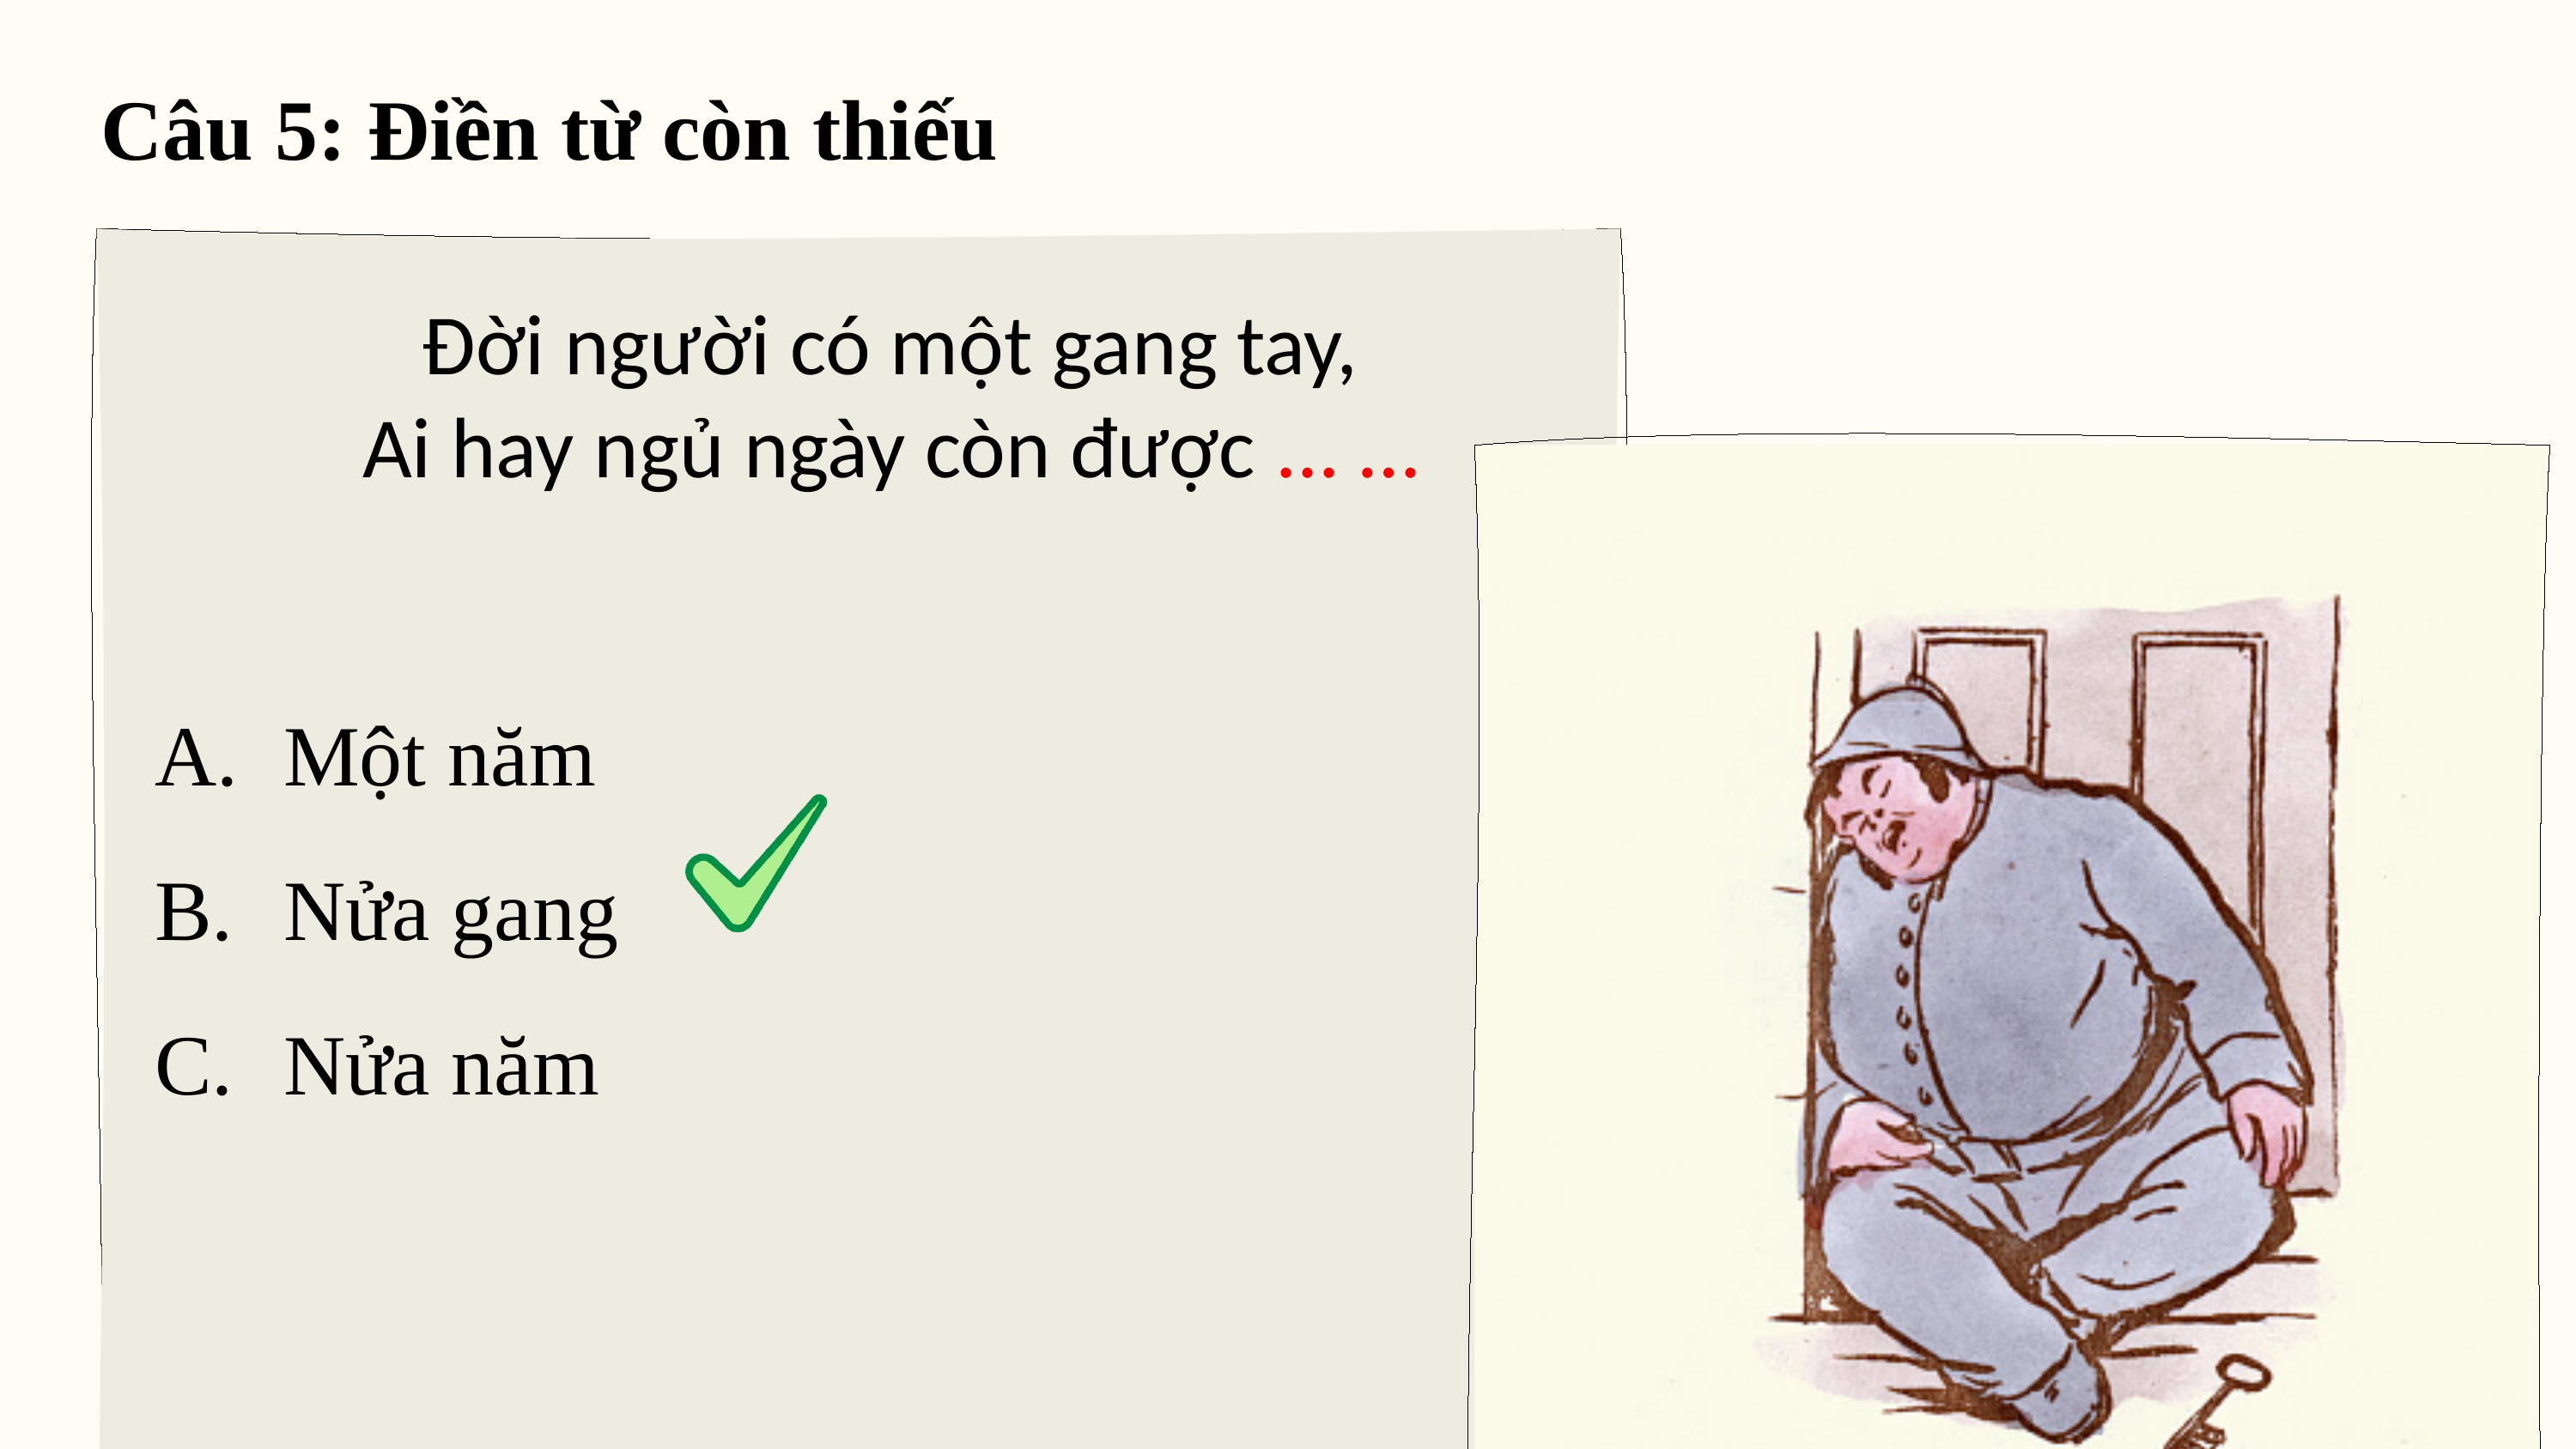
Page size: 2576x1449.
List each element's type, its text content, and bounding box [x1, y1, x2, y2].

text_box Đời người có một gang tay, Ai hay ngủ ngày còn được ... … Một năm Nửa gang Nửa năm [129, 263, 1653, 1294]
picture [1473, 445, 2550, 1449]
picture [676, 781, 838, 943]
text_box [91, 228, 1623, 1449]
text_box Câu 5: Điền từ còn thiếu [75, 48, 1493, 229]
